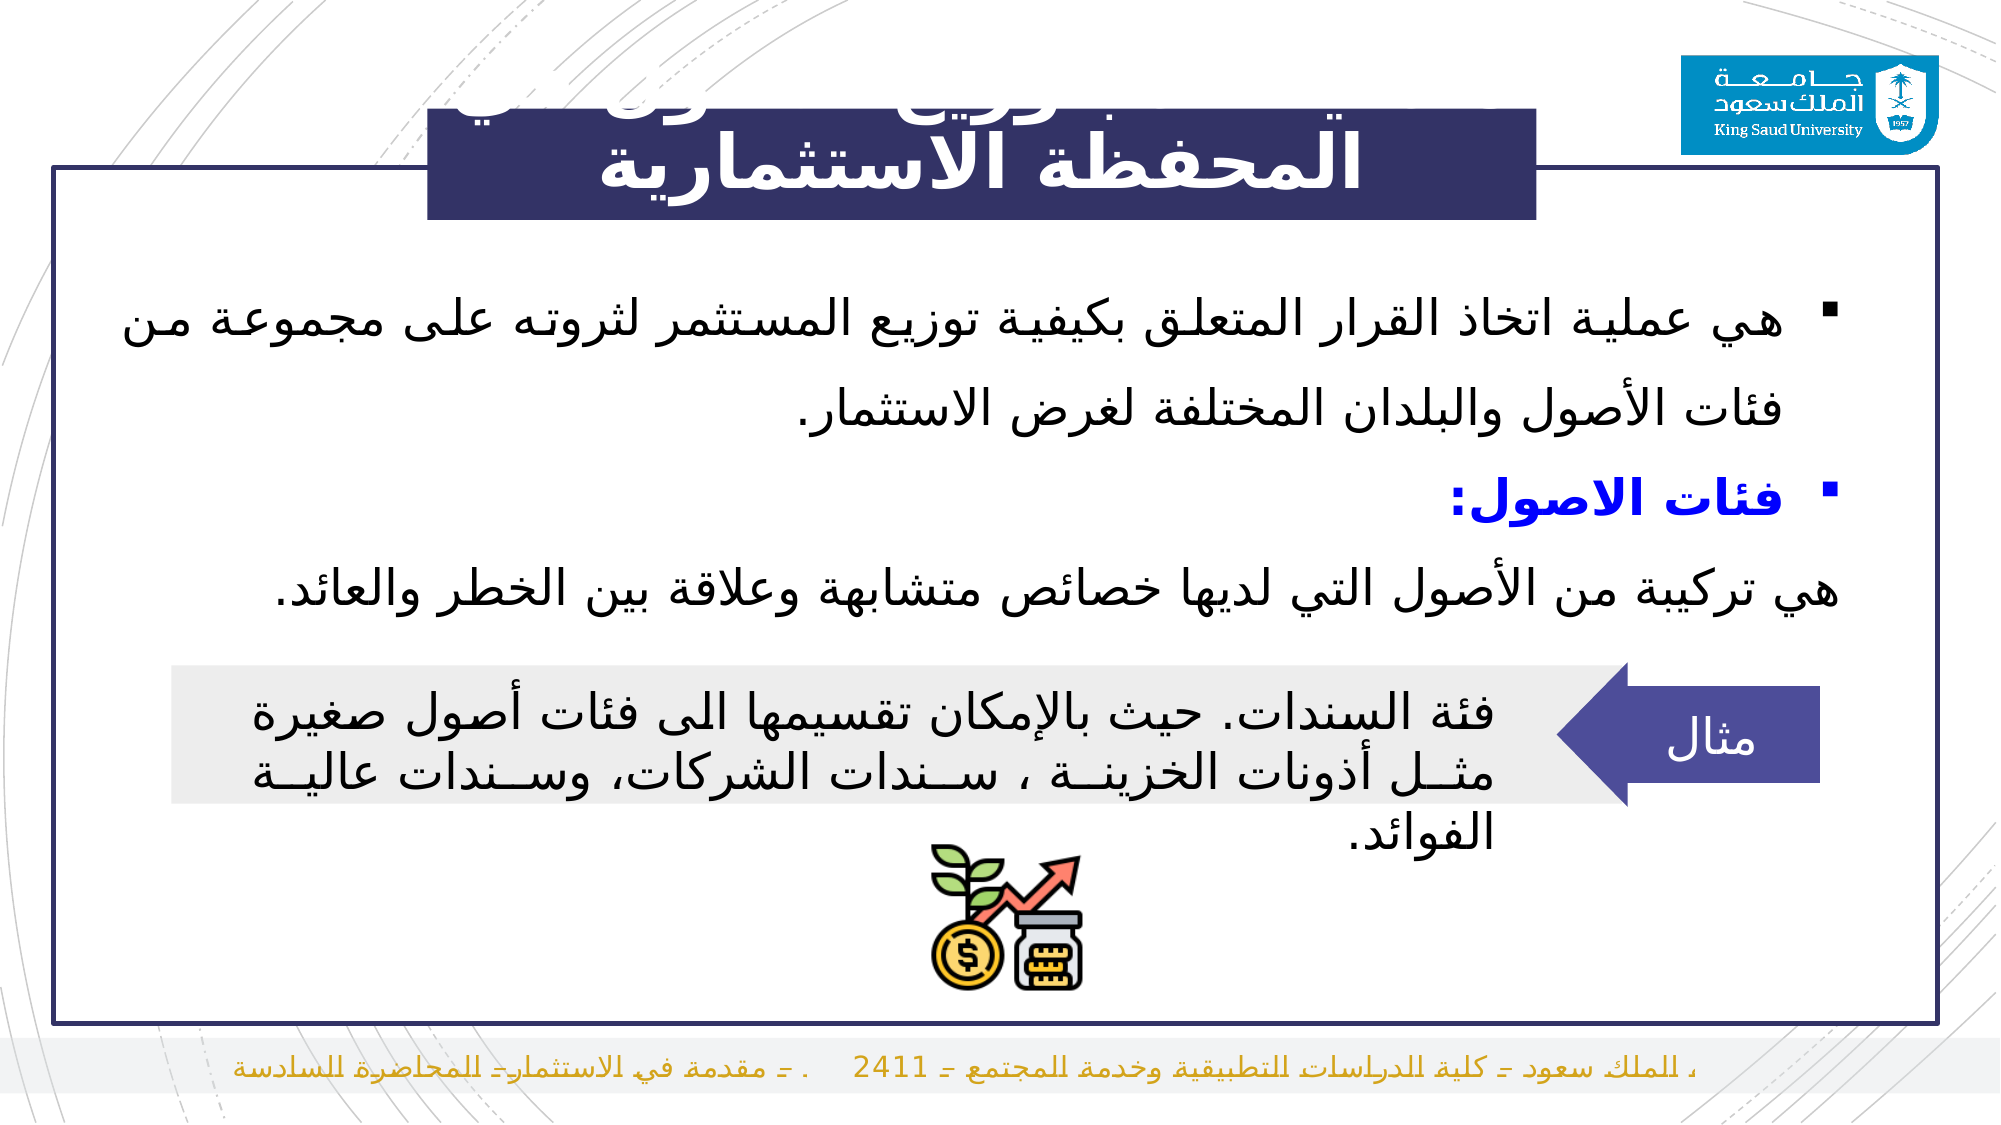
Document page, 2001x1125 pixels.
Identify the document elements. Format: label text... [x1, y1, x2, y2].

picture [1669, 44, 1950, 163]
text_box ماذا يقصد بتوزيع الأصول في المحفظة الاستثمارية [427, 72, 1537, 213]
text_box [426, 107, 1538, 221]
text_box هي عملية اتخاذ القرار المتعلق بكيفية توزيع المستثمر لثروته على مجموعة من فئات الأصول والبلدان المختلفة لغرض الاستثمار. فئات الاصول: هي تركيبة من الأصول التي لديها خصائص متشابهة وعلاقة بين الخطر والعائد. [107, 248, 1857, 623]
text_box جامعة الملك سعود – كلية الدراسات التطبيقية وخدمة المجتمع – 2411مال – مقدمة في الاستثمار– المحاضرة السادسة [0, 1037, 2000, 1095]
picture [929, 842, 1086, 994]
text_box فئة السندات. حيث بالإمكان تقسيمها الى فئات أصول صغيرة مثل أذونات الخزينة ، سندات الشركات، وسندات عالية الفوائد. [236, 808, 1512, 867]
text_box [52, 166, 1939, 1025]
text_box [171, 662, 1821, 808]
